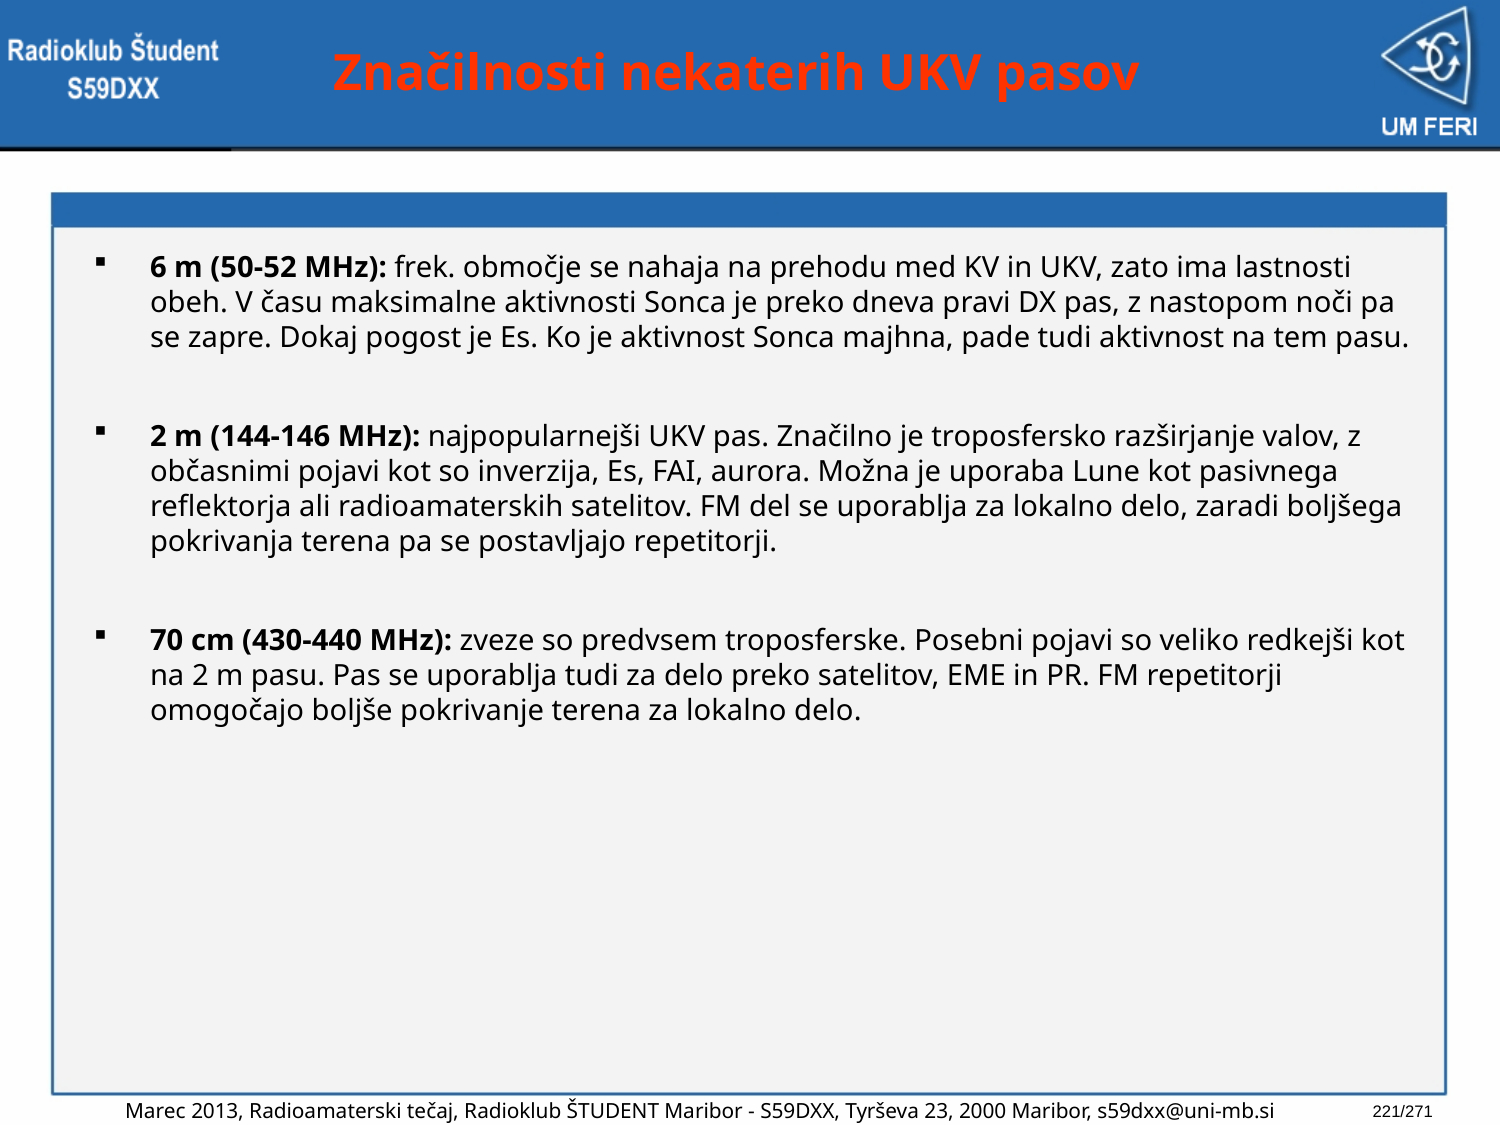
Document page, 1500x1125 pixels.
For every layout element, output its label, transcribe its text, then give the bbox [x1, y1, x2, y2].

picture [0, 0, 1500, 1125]
title Značilnosti nekaterih UKV pasov [318, 0, 1426, 142]
list 6 m (50-52 MHz): frek. območje se nahaja na prehodu med KV in UKV, zato ima lastnosti obeh. V času maksimalne aktivnosti Sonca je preko dneva pravi DX pas, z nastopom noči pa se zapre. Dokaj pogost je Es. Ko je aktivnost Sonca majhna, pade tudi aktivnost na tem pasu. 2 m (144-146 MHz): najpopularnejši UKV pas. Značilno je troposfersko razširjanje valov, z občasnimi pojavi kot so inverzija, Es, FAI, aurora. Možna je uporaba Lune kot pasivnega reflektorja ali radioamaterskih satelitov. FM del se uporablja za lokalno delo, zaradi boljšega pokrivanja terena pa se postavljajo repetitorji. 70 cm (430-440 MHz): zveze so predvsem troposferske. Posebni pojavi so veliko redkejši kot na 2 m pasu. Pas se uporablja tudi za delo preko satelitov, EME in PR. FM repetitorji omogočajo boljše pokrivanje terena za lokalno delo. [78, 240, 1429, 1037]
